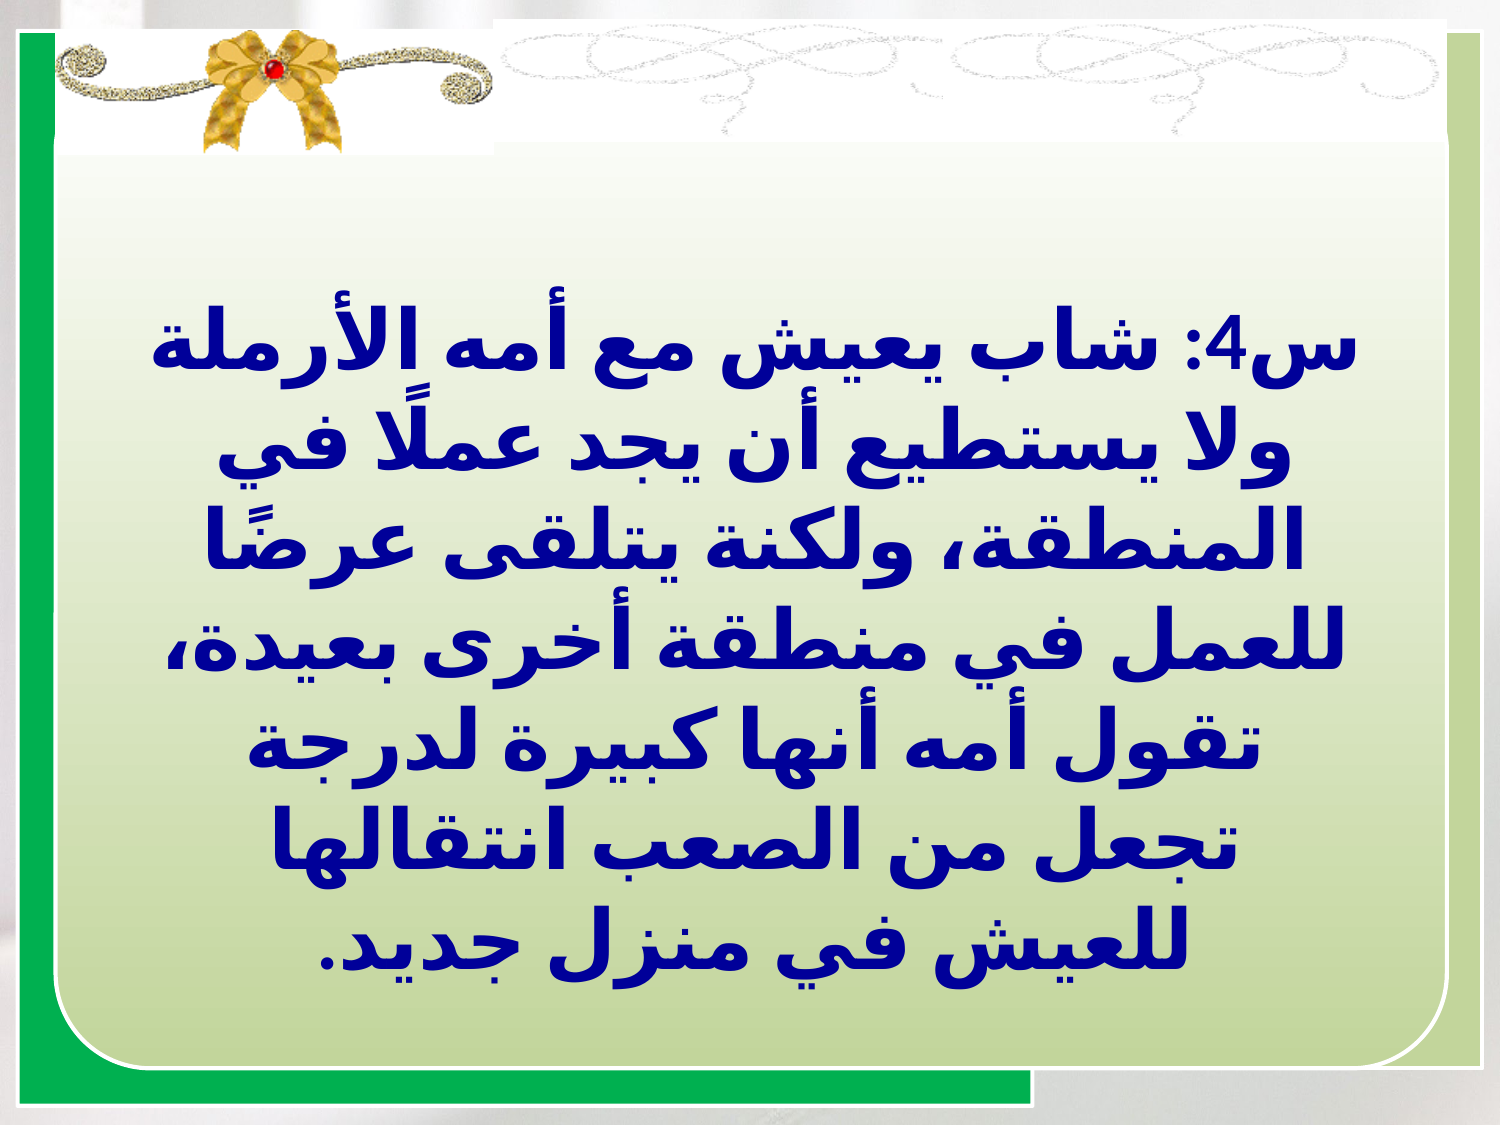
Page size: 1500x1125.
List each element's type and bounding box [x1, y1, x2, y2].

text_box [17, 18, 1483, 1107]
picture [0, 0, 1500, 1125]
